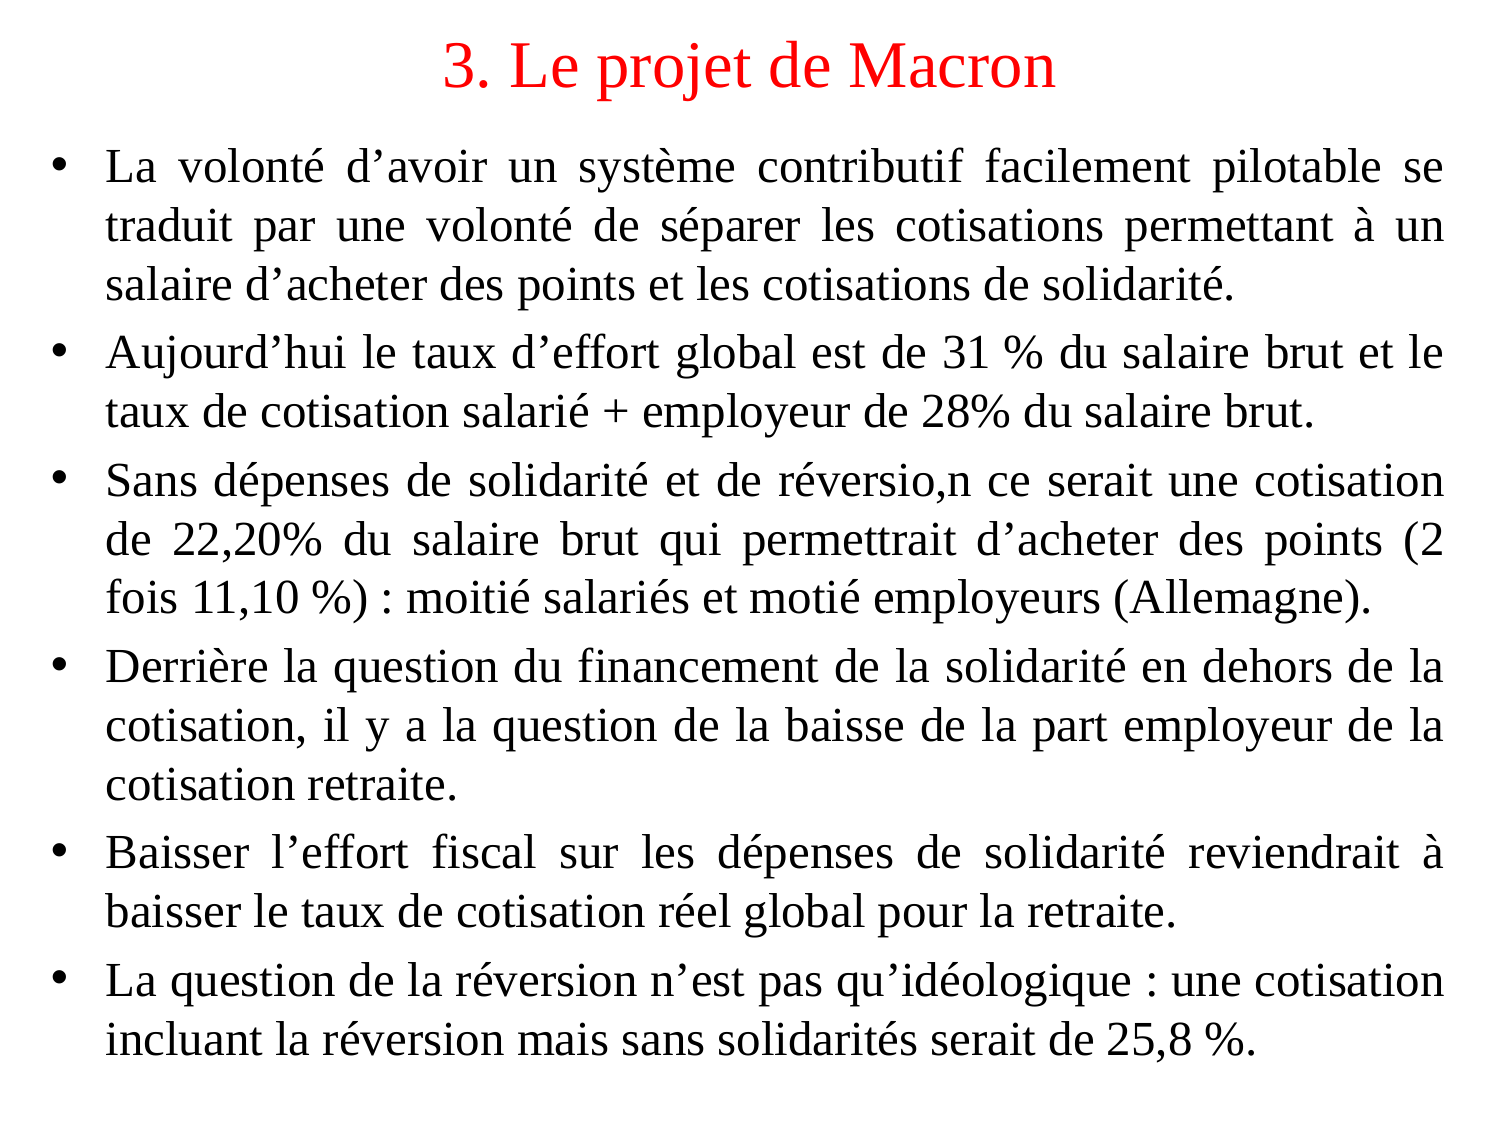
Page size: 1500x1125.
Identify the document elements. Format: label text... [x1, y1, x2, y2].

list La volonté d’avoir un système contributif facilement pilotable se traduit par une volonté de séparer les cotisations permettant à un salaire d’acheter des points et les cotisations de solidarité. Aujourd’hui le taux d’effort global est de 31 % du salaire brut et le taux de cotisation salarié + employeur de 28% du salaire brut. Sans dépenses de solidarité et de réversio,n ce serait une cotisation de 22,20% du salaire brut qui permettrait d’acheter des points (2 fois 11,10 %) : moitié salariés et motié employeurs (Allemagne). Derrière la question du financement de la solidarité en dehors de la cotisation, il y a la question de la baisse de la part employeur de la cotisation retraite. Baisser l’effort fiscal sur les dépenses de solidarité reviendrait à baisser le taux de cotisation réel global pour la retraite. La question de la réversion n’est pas qu’idéologique : une cotisation incluant la réversion mais sans solidarités serait de 25,8 %. [35, 126, 1461, 1125]
title 3. Le projet de Macron [75, 0, 1425, 126]
